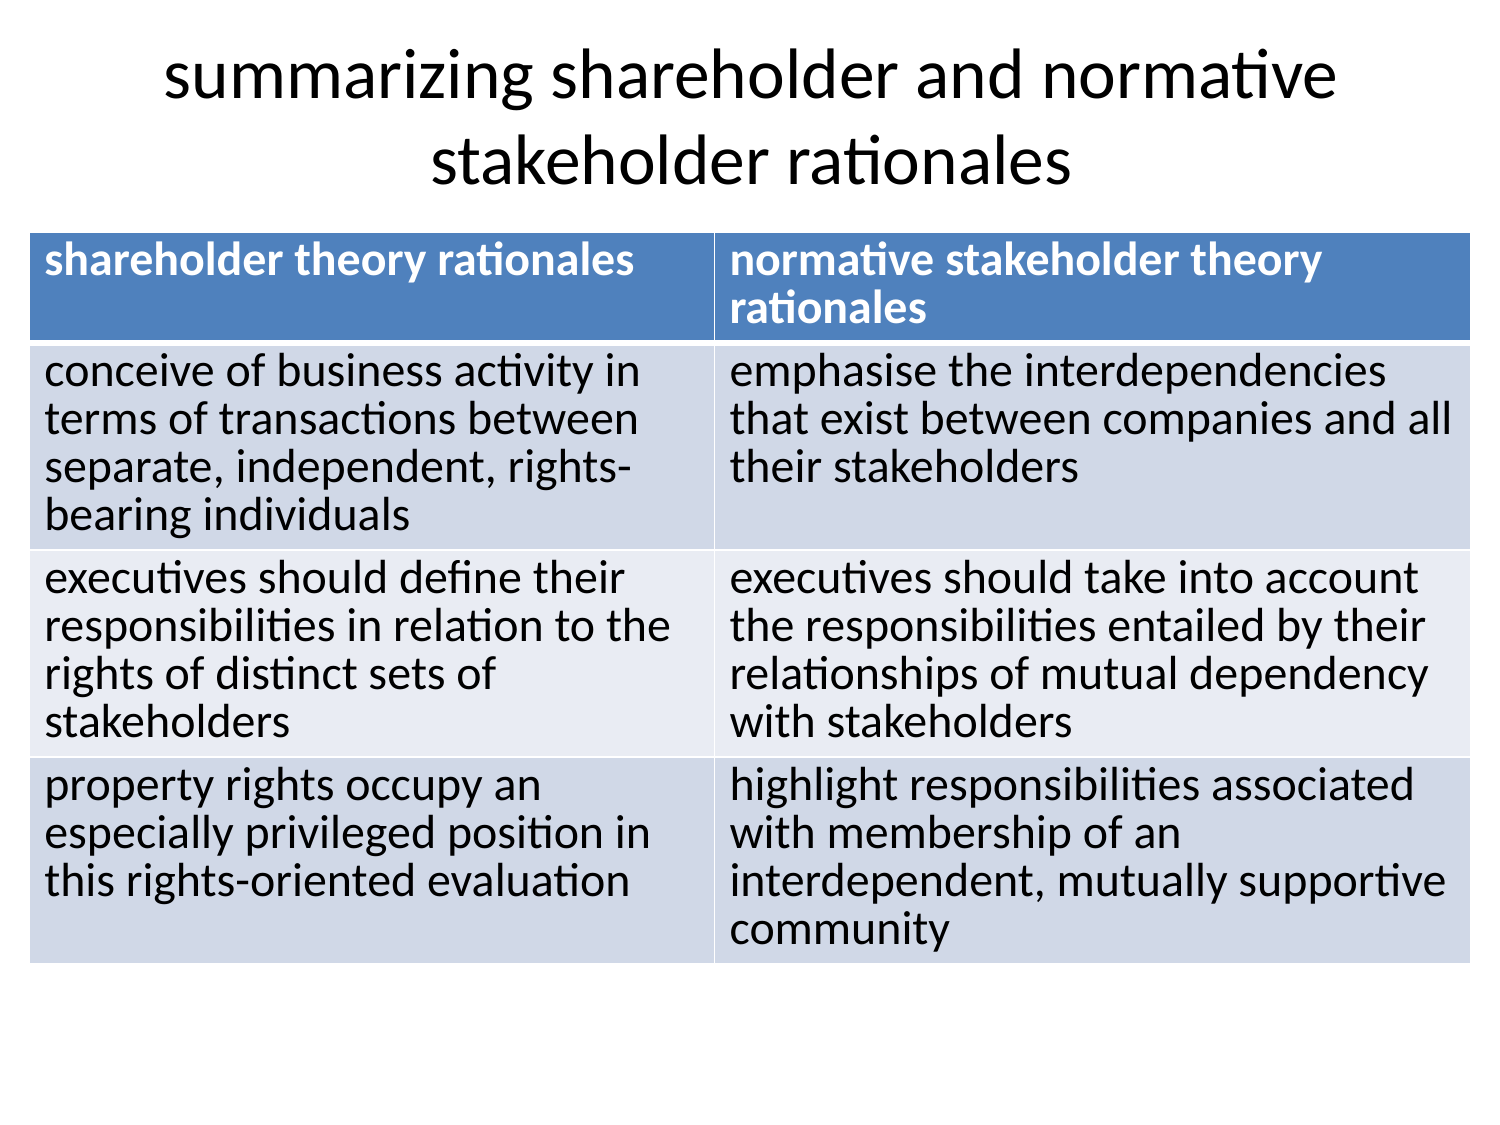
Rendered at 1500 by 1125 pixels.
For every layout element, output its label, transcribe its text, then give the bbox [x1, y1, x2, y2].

title summarizing shareholder and normative stakeholder rationales [76, 19, 1427, 207]
table_cell executives should take into account the responsibilities entailed by their relationships of mutual dependency with stakeholders [715, 551, 1470, 756]
table_cell conceive of business activity in terms of transactions between separate, independent, rights-bearing individuals [30, 346, 714, 549]
table_cell executives should define their responsibilities in relation to the rights of distinct sets of stakeholders [30, 551, 714, 756]
table_header normative stakeholder theory rationales [715, 233, 1470, 340]
table_cell emphasise the interdependencies that exist between companies and all their stakeholders [715, 346, 1470, 549]
table_cell property rights occupy an especially privileged position in this rights-oriented evaluation [30, 758, 714, 963]
table_header shareholder theory rationales [30, 233, 714, 340]
table_cell highlight responsibilities associated with membership of an interdependent, mutually supportive community [715, 758, 1470, 963]
